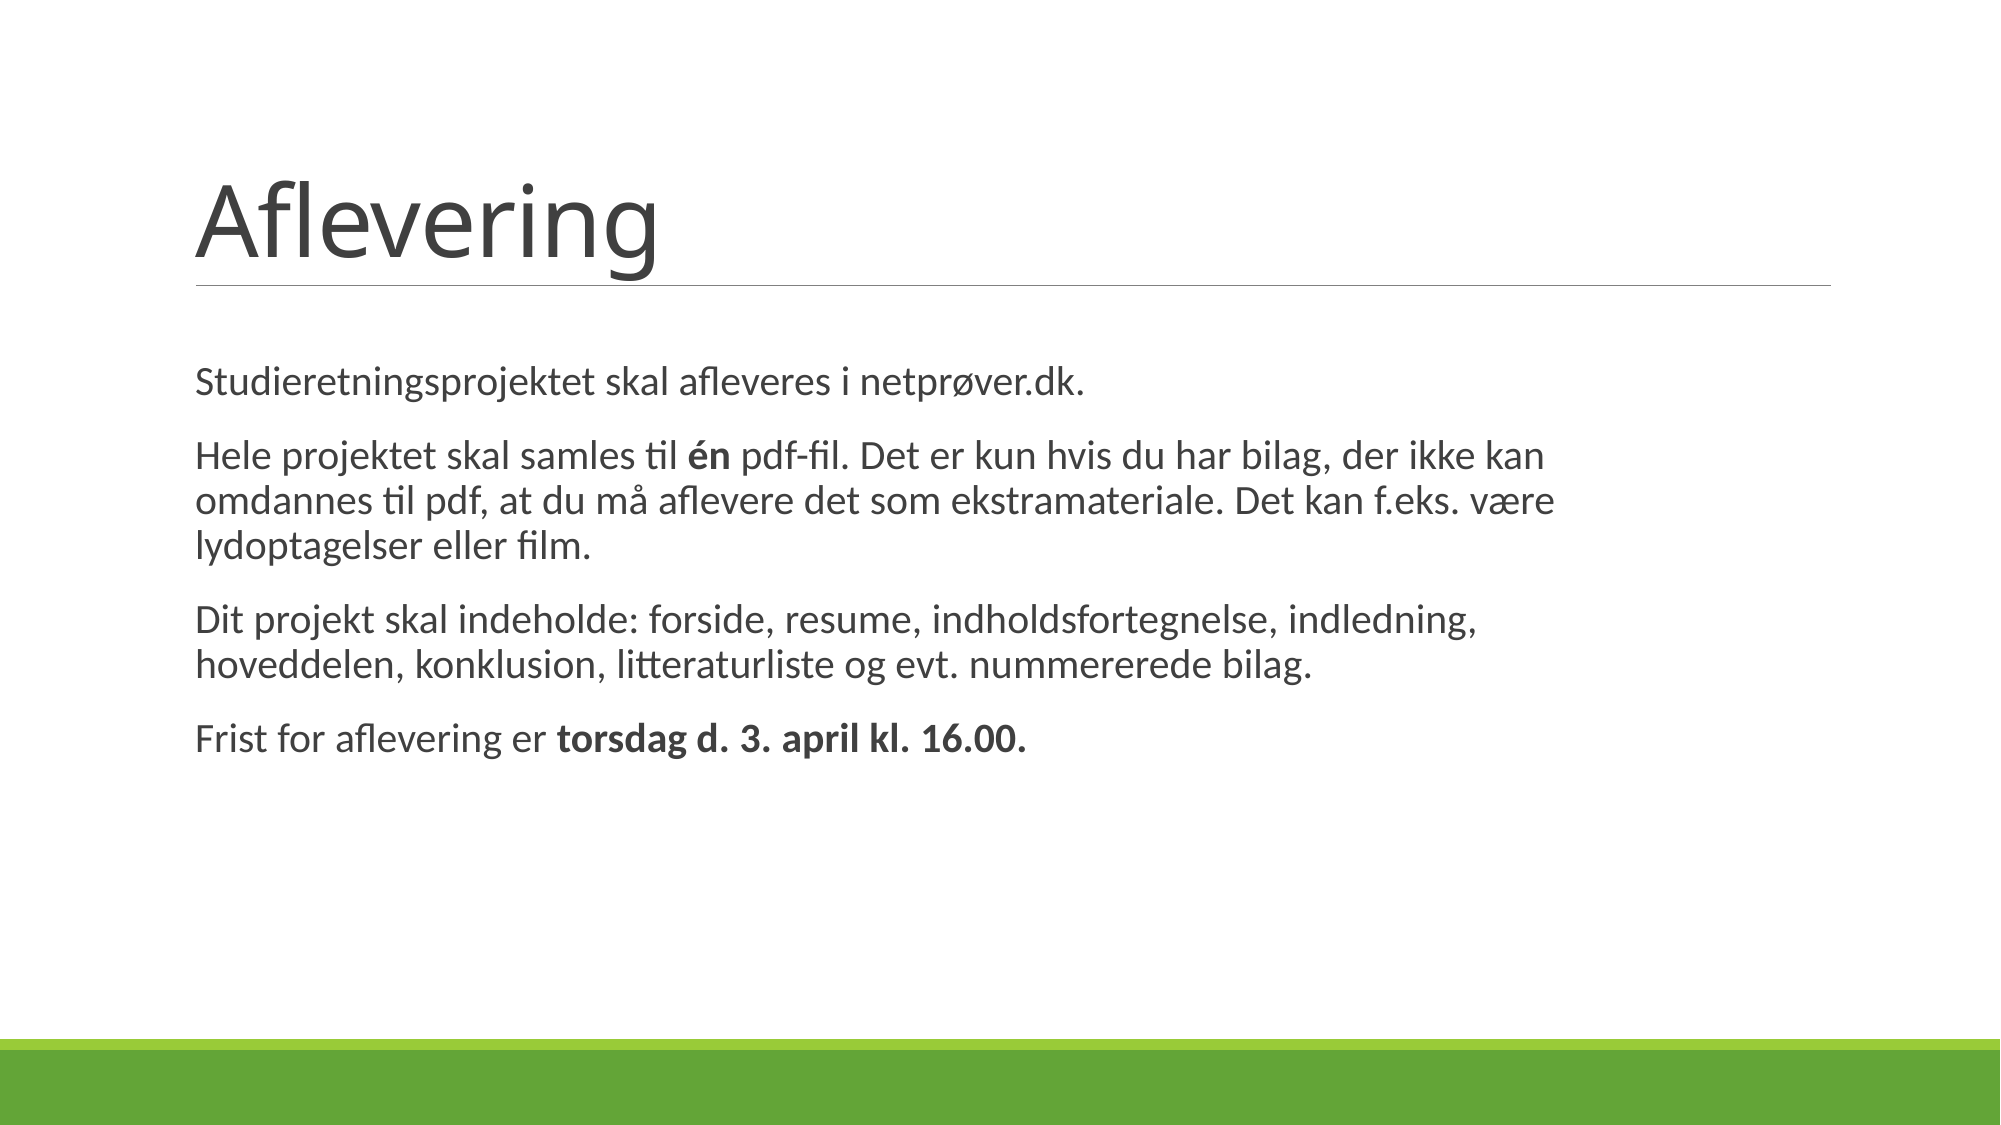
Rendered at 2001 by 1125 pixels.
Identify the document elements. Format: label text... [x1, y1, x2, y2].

title Aflevering [180, 47, 1830, 285]
list Studieretningsprojektet skal afleveres i netprøver.dk. Hele projektet skal samles til én pdf-fil. Det er kun hvis du har bilag, der ikke kan omdannes til pdf, at du må aflevere det som ekstramateriale. Det kan f.eks. være lydoptagelser eller film. Dit projekt skal indeholde: forside, resume, indholdsfortegnelse, indledning, hoveddelen, konklusion, litteraturliste og evt. nummererede bilag. Frist for aflevering er torsdag d. 3. april kl. 16.00. [180, 351, 1591, 989]
